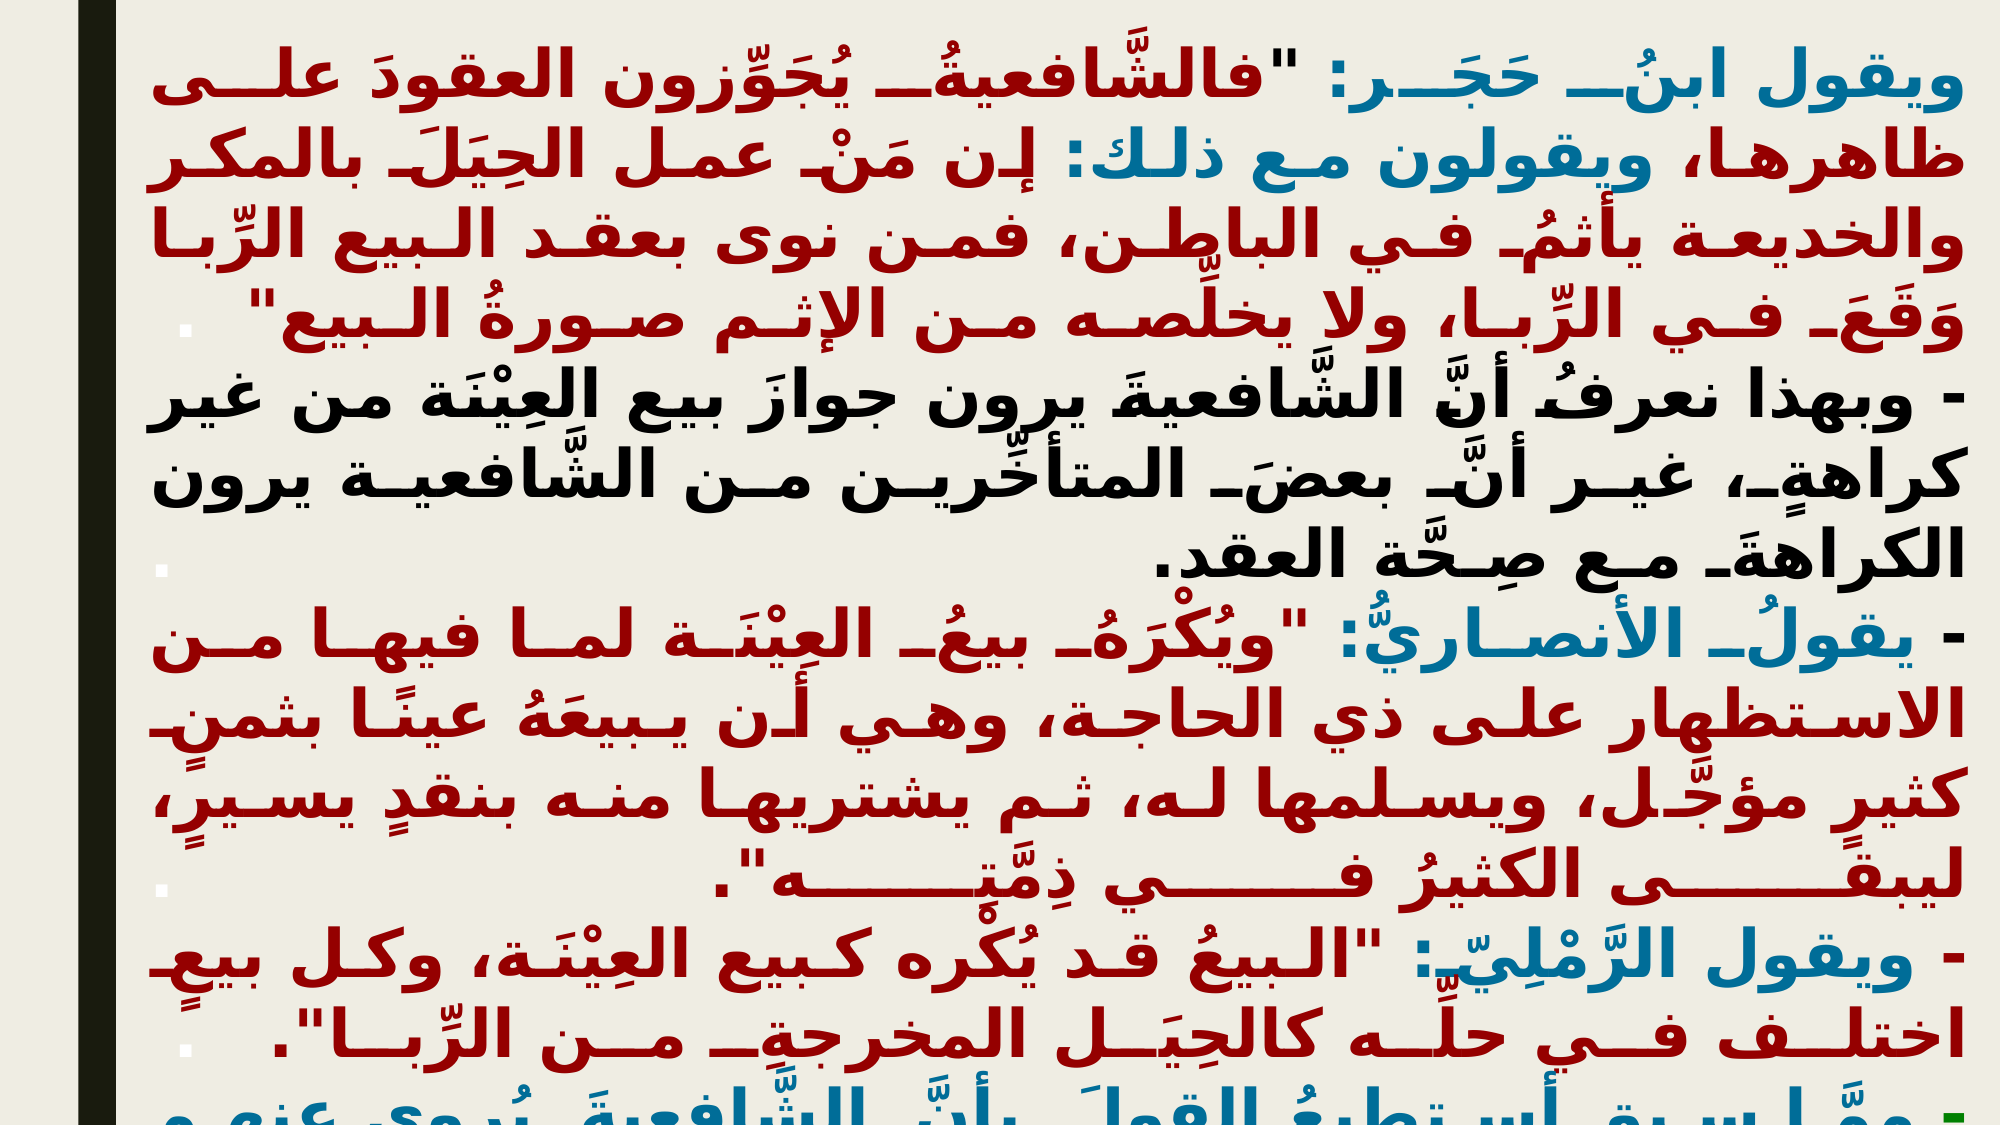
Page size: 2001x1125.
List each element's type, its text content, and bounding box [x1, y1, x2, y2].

title ويقول ابنُ حَجَر: "فالشَّافعيةُ يُجَوِّزون العقودَ على ظاهرها، ويقولون مع ذلك: إن مَنْ عمل الحِيَلَ بالمكر والخديعة يأثمُ في الباطن، فمن نوى بعقد البيع الرِّبا وَقَعَ في الرِّبا، ولا يخلِّصه من الإثم صورةُ البيع" . - وبهذا نعرفُ أنَّ الشَّافعيةَ يرون جوازَ بيع العِيْنَة من غير كراهةٍ، غير أنَّ بعضَ المتأخِّرين من الشَّافعية يرون الكراهةَ مع صِحَّة العقد. . - يقولُ الأنصاريُّ: "ويُكْرَهُ بيعُ العِيْنَة لما فيها من الاستظهار على ذي الحاجة، وهي أن يبيعَهُ عينًا بثمنٍ كثيرٍ مؤجَّل، ويسلمها له، ثم يشتريها منه بنقدٍ يسيرٍ، ليبقى الكثيرُ في ذِمَّتِه". . - ويقول الرَّمْلِيّ: "البيعُ قد يُكْره كبيع العِيْنَة، وكل بيعٍ اختلف في حلِّه كالحِيَل المخرجةِ من الرِّبا". . - ممَّا سبق أستطيعُ القولَ بأنَّ الشَّافعيةَ يُروى عنهم رأيان في بيع العِيْنَة: . الرأي الأول: الجوازُ كما صرَّح به المتقدمون منهم كالشَّافعي، والنَّووي، والبغوي، ويُشترطُ للجواز أمران: أ- ألا يكونَ هناك ارتباطٌ بين العقدين. . ب- ألا يكونَ العقدُ الثَّاني مشروطًا في العقد الأول، فإذا كان مَشْروطًا بالنَّصِّ عليه، أو بدلالة العرف والعادة، فإنهما يبطلان جميعًا، كما أفتى به أبو إسحاق الإسفراييني. . الرأي الثاني: الكراهةُ كما قال به المتأخِّرون كالأنصاري، والرَّملي. [135, 23, 1984, 1109]
